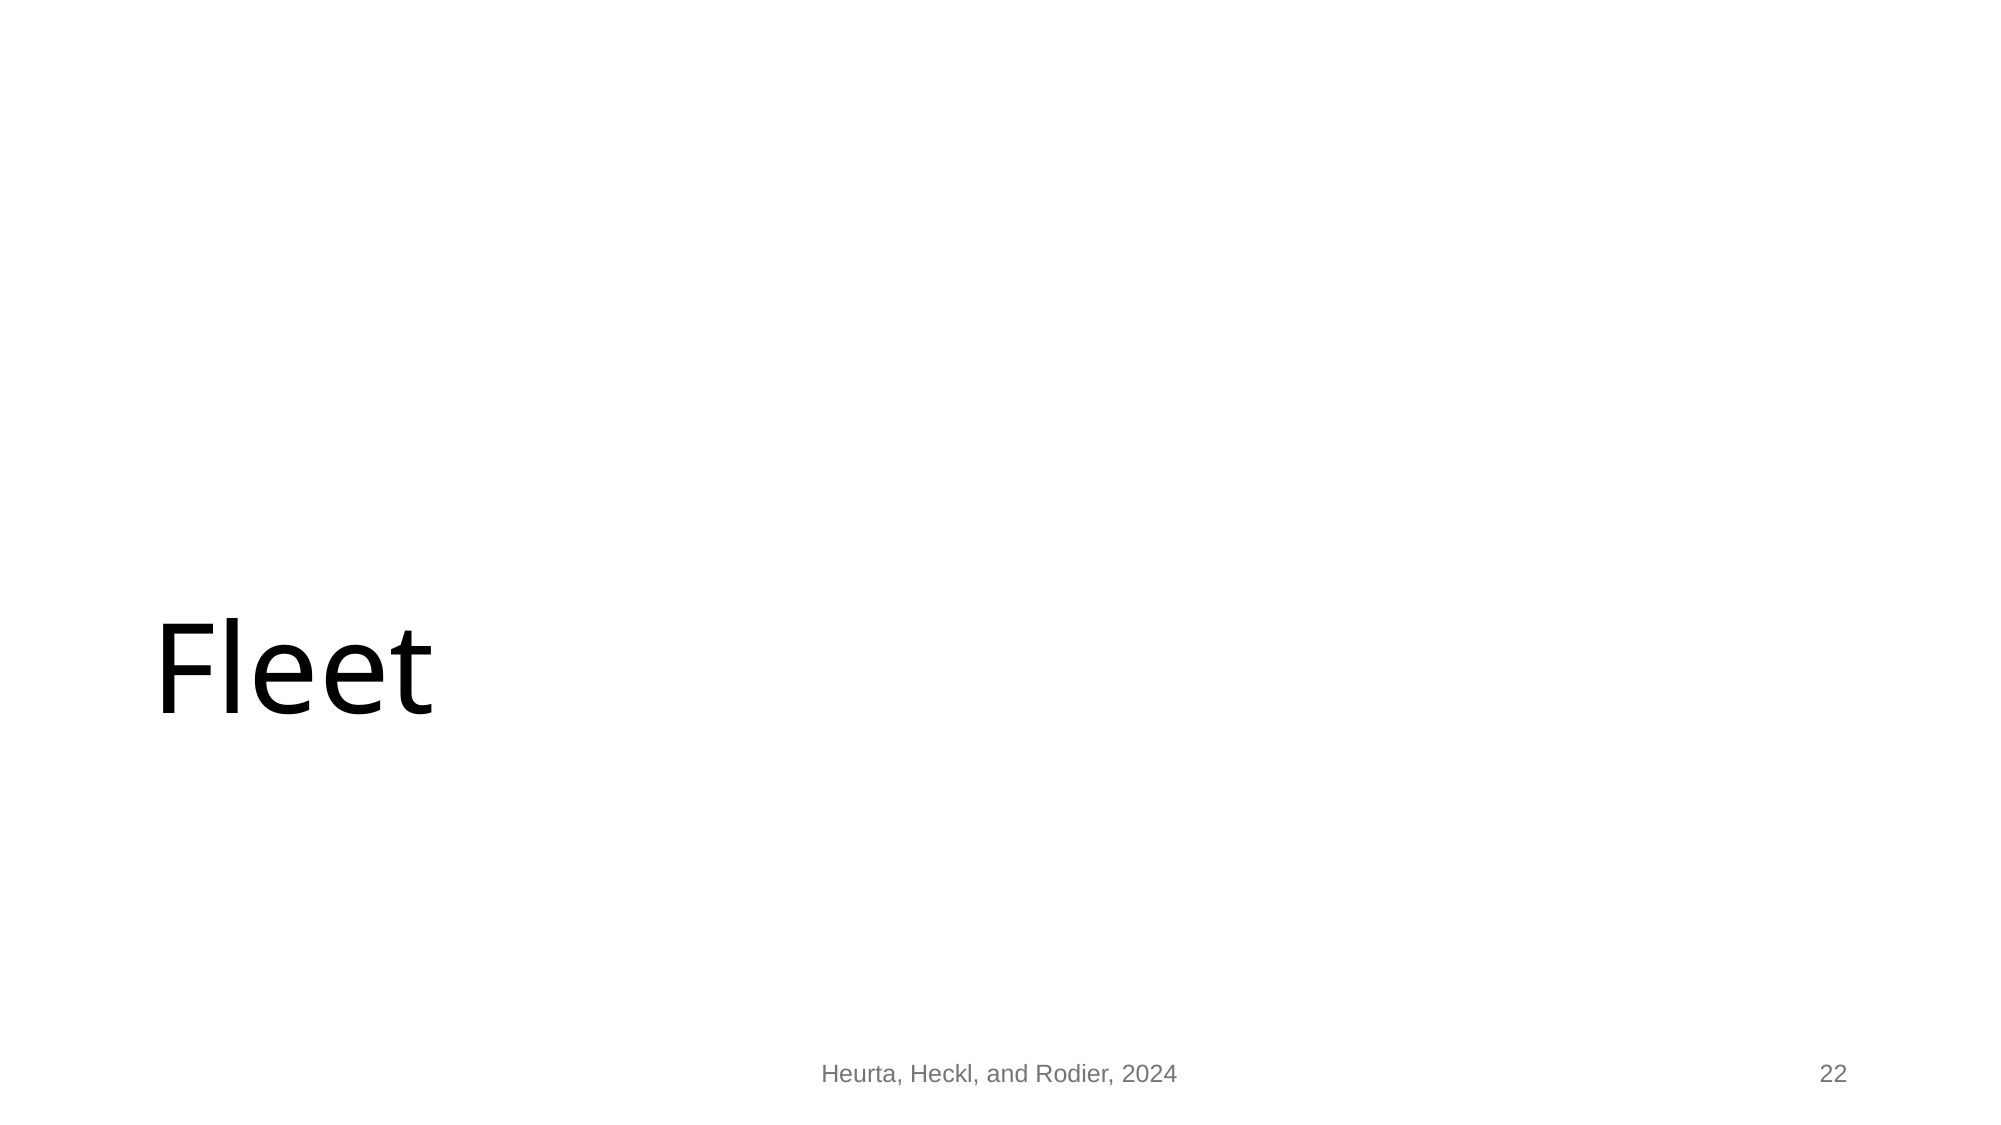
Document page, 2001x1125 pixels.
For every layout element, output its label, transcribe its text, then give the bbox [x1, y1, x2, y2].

slide_number 22 [1412, 1042, 1863, 1103]
title Fleet [136, 280, 1862, 749]
footer Heurta, Heckl, and Rodier, 2024 [662, 1042, 1338, 1103]
